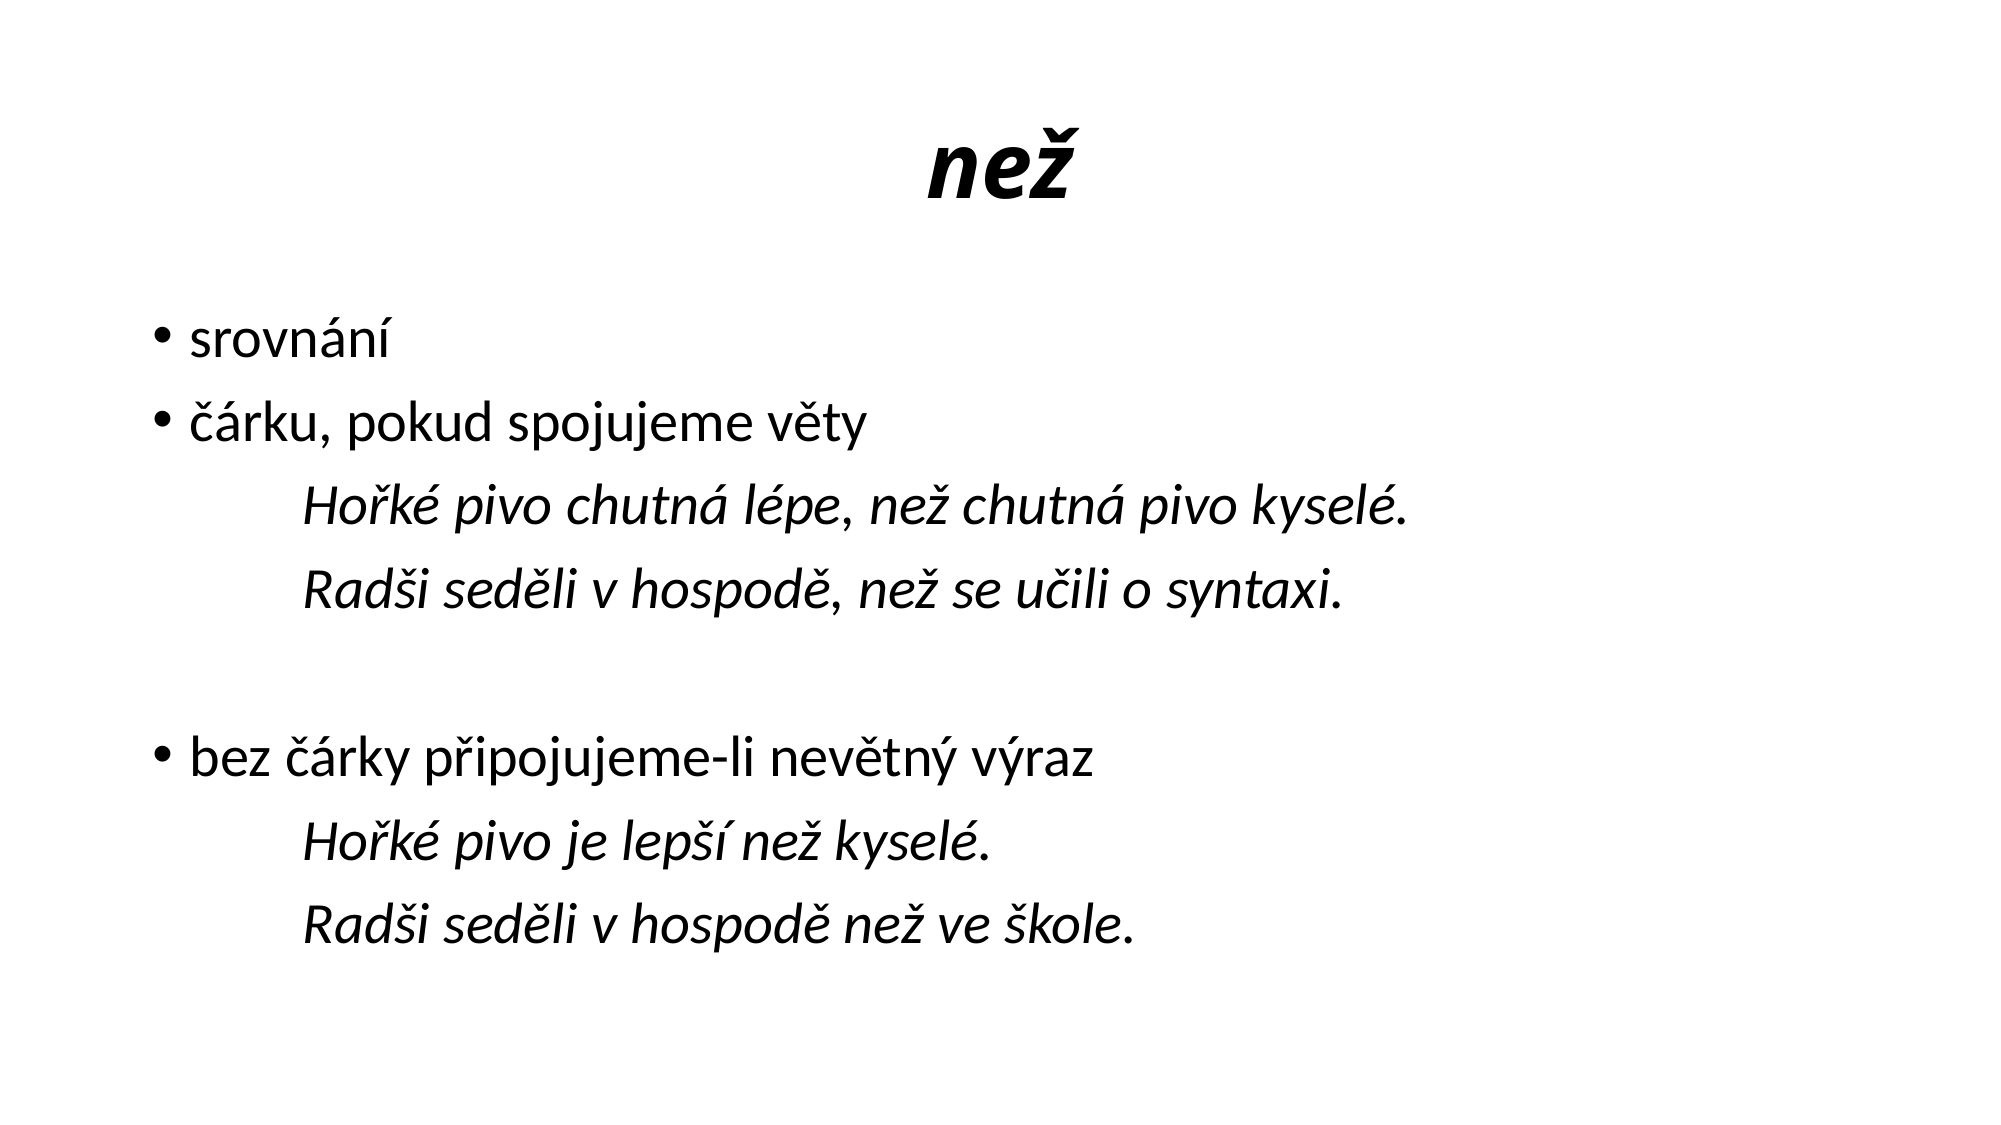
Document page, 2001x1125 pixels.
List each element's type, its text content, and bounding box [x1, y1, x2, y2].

title než [137, 59, 1863, 278]
list srovnání čárku, pokud spojujeme věty Hořké pivo chutná lépe, než chutná pivo kyselé. Radši seděli v hospodě, než se učili o syntaxi. bez čárky připojujeme-li nevětný výraz Hořké pivo je lepší než kyselé. Radši seděli v hospodě než ve škole. [137, 299, 1863, 1014]
